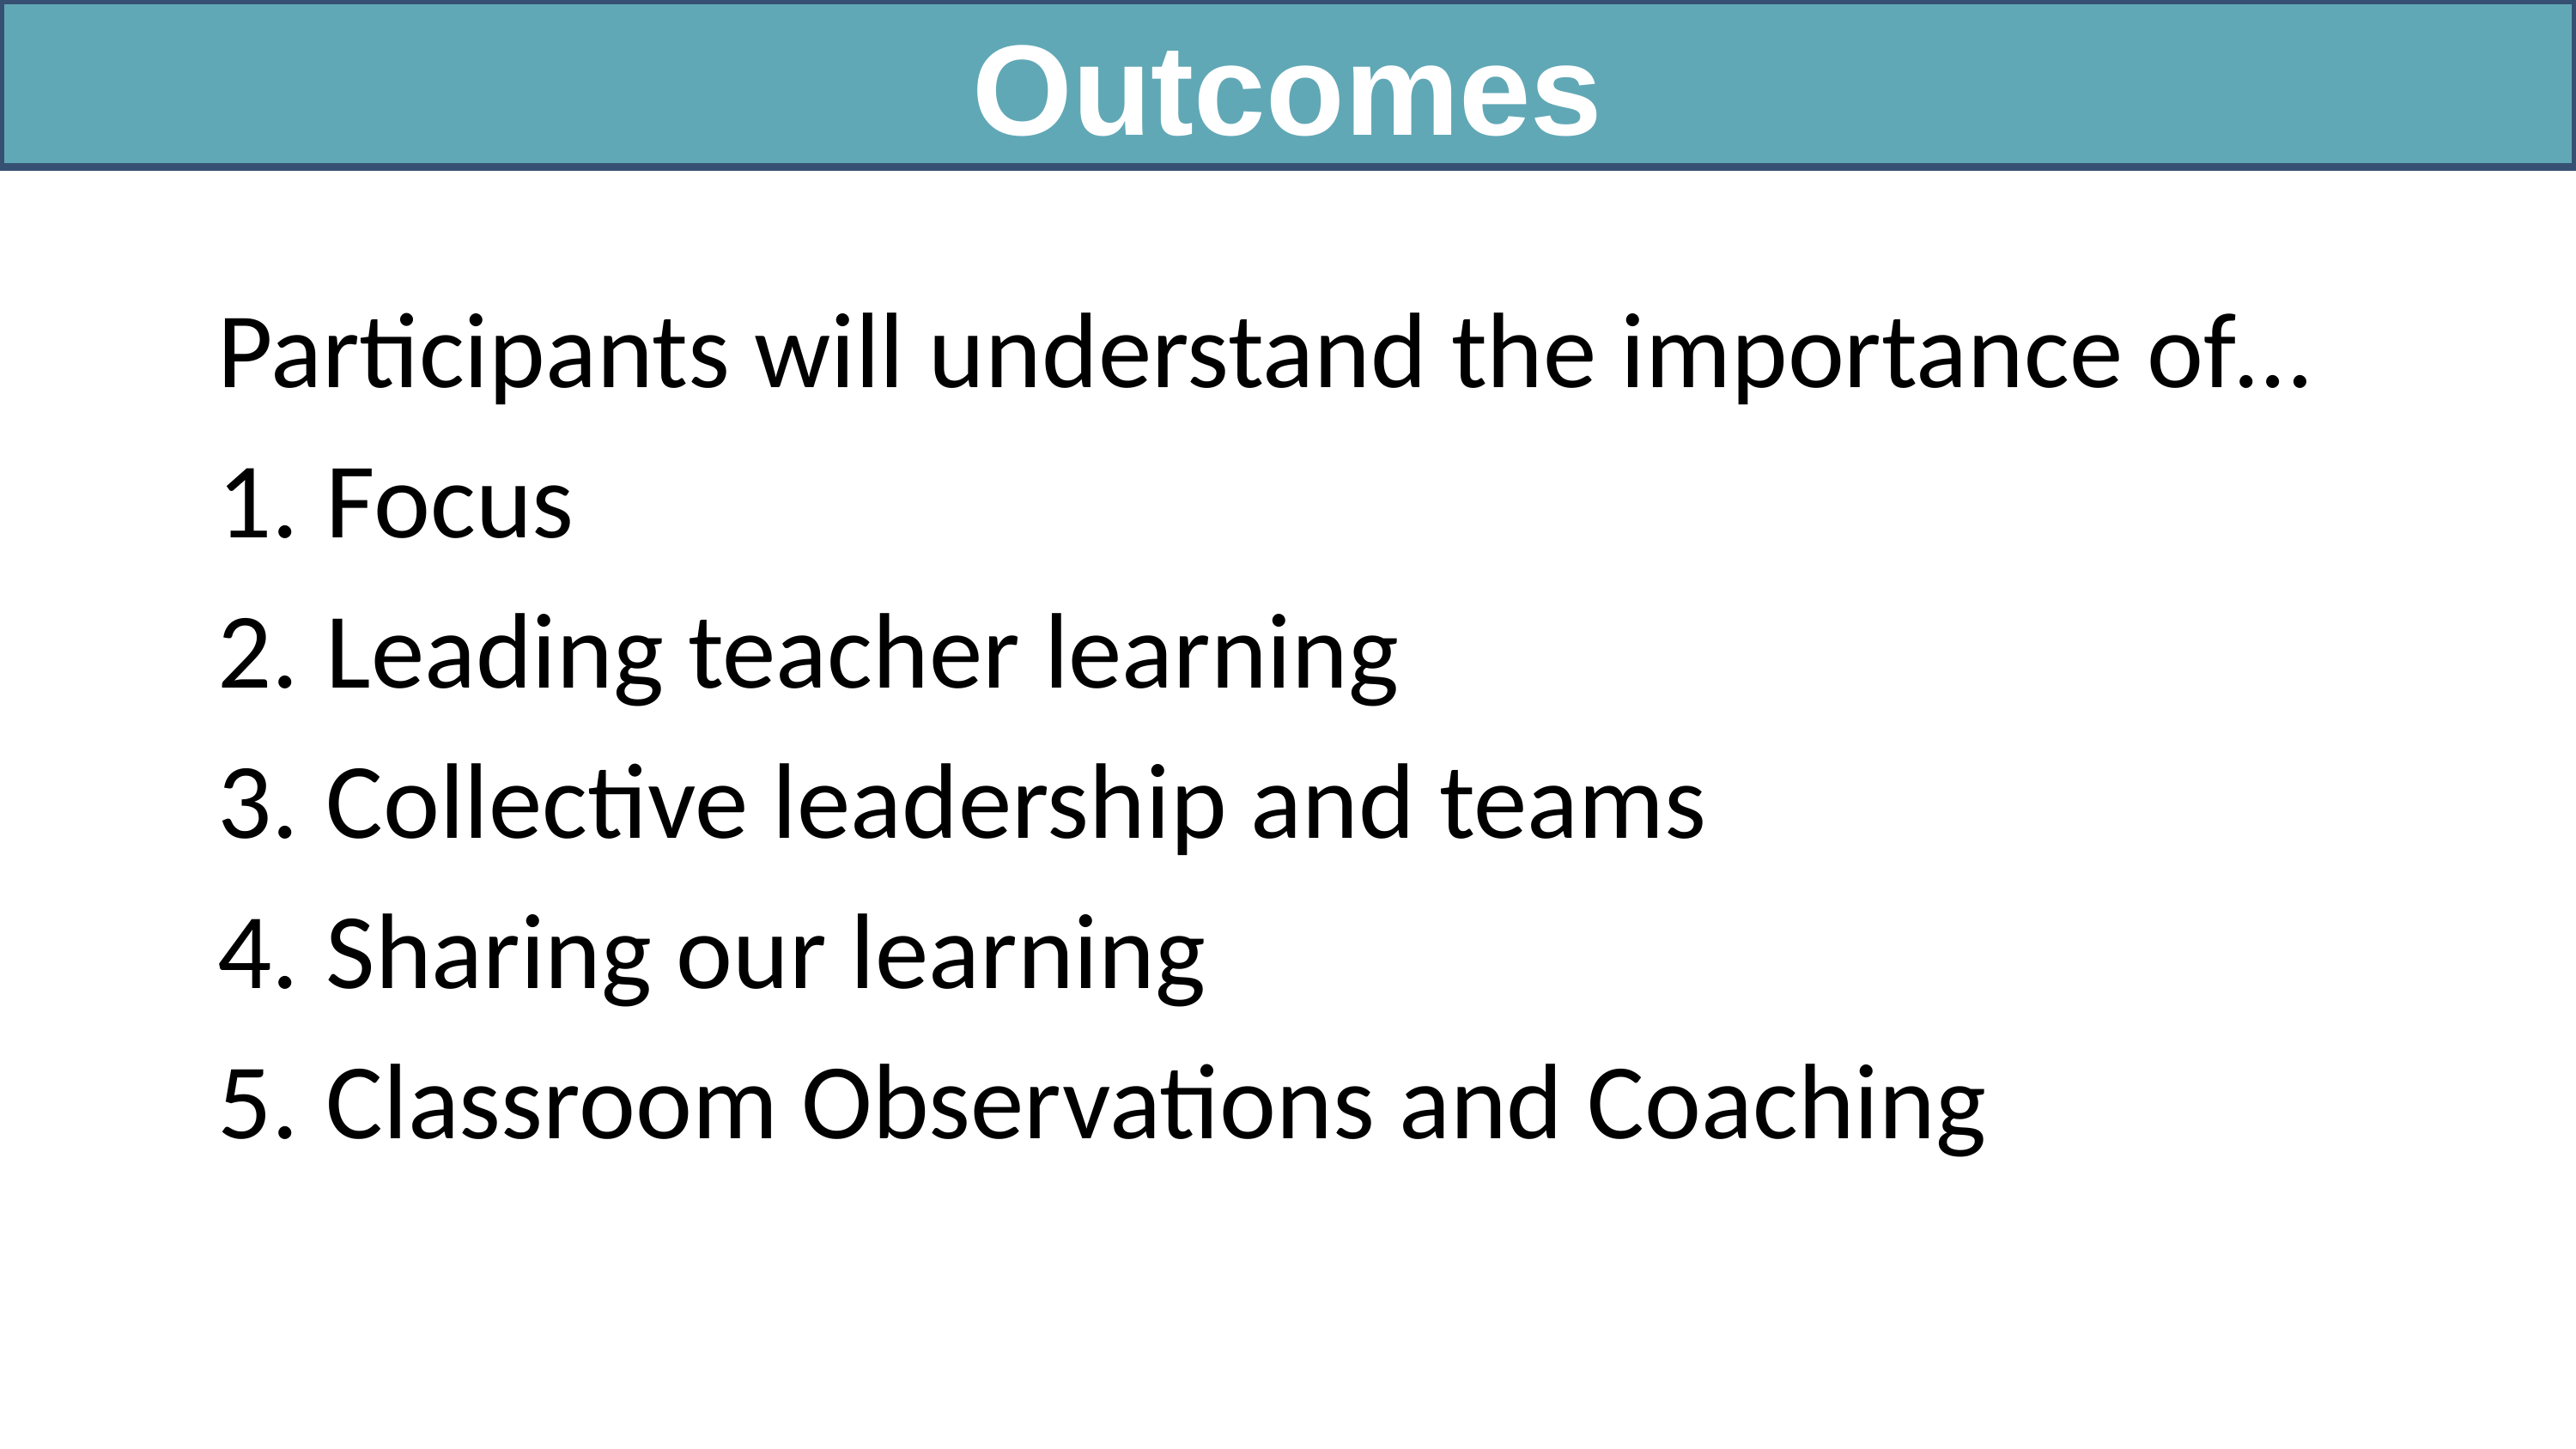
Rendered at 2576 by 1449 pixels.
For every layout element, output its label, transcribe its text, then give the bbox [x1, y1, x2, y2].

text_box Participants will understand the importance of… Focus Leading teacher learning Collective leadership and teams Sharing our learning Classroom Observations and Coaching [204, 273, 2372, 1226]
text_box Outcomes [0, 0, 2576, 167]
